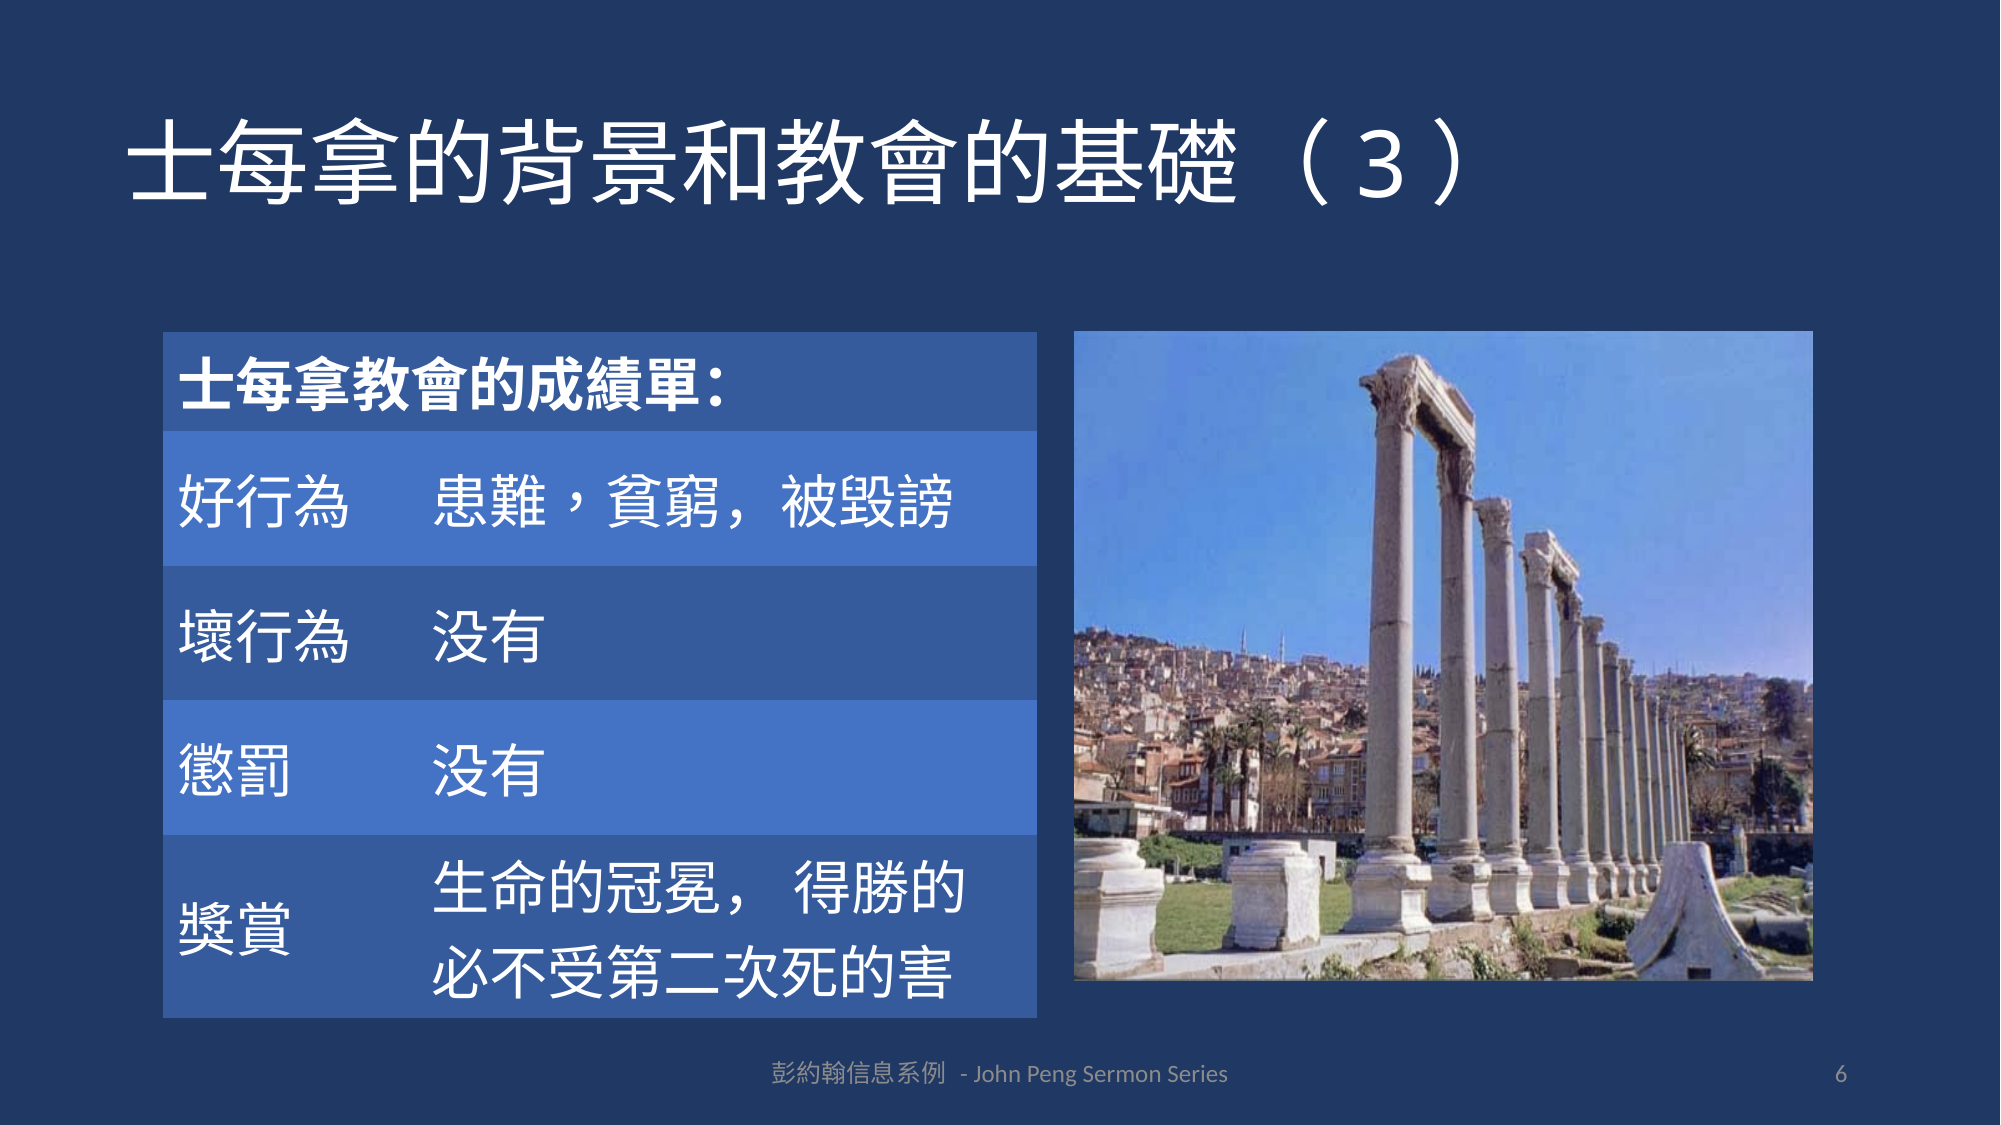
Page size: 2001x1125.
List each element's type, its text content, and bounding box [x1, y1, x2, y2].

table_header 士每拿教會的成績單： [163, 332, 1037, 431]
footer 彭約翰信息系例 - John Peng Sermon Series [662, 1042, 1338, 1103]
slide_number 6 [1412, 1042, 1863, 1103]
title 士每拿的背景和教會的基礎（3） [109, 97, 1622, 238]
text_box [1037, 500, 1675, 993]
picture [1074, 331, 1813, 981]
table_cell 没有 [416, 700, 1037, 835]
table_cell 没有 [416, 566, 1037, 700]
table_cell 獎賞 [163, 835, 416, 1018]
table_cell 好行為 [163, 431, 416, 566]
table_cell 壞行為 [163, 566, 416, 700]
table_cell 生命的冠冕， 得勝的必不受第二次死的害 [416, 835, 1037, 1018]
table_cell 懲罰 [163, 700, 416, 835]
table_cell 患難，貧窮，被毀謗 [416, 431, 1037, 566]
